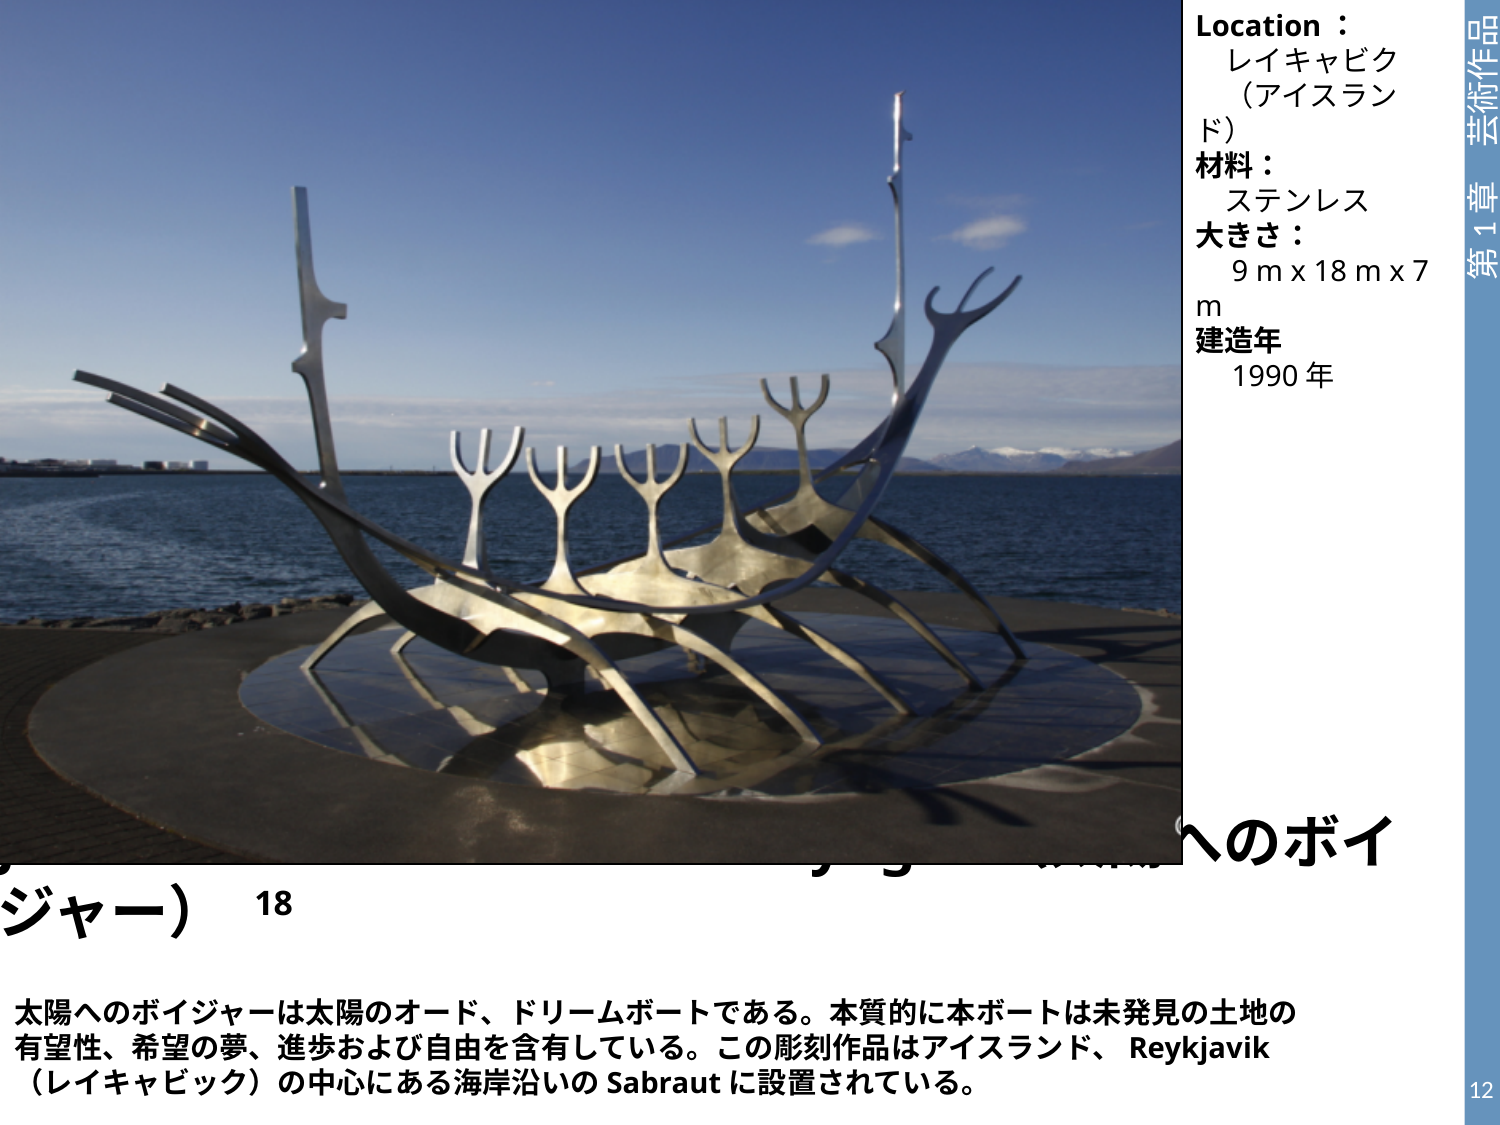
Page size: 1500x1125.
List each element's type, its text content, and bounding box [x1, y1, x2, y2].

slide_number 12 [1429, 1058, 1495, 1119]
title Jon Gunnar Arnason: Sun Voyager（太陽へのボイジャー） 18 [0, 864, 1476, 953]
text_box Location： レイキャビク （アイスランド） 材料： ステンレス 大きさ： 9 m x 18 m x 7 m 建造年 1990年 [1182, 0, 1447, 400]
text_box 太陽へのボイジャーは太陽のオード、ドリームボートである。本質的に本ボートは未発見の土地の有望性、希望の夢、進歩および自由を含有している。この彫刻作品はアイスランド、Reykjavik（レイキャビック）の中心にある海岸沿いのSabrautに設置されている。 [0, 987, 1323, 1107]
picture [0, 0, 1182, 864]
